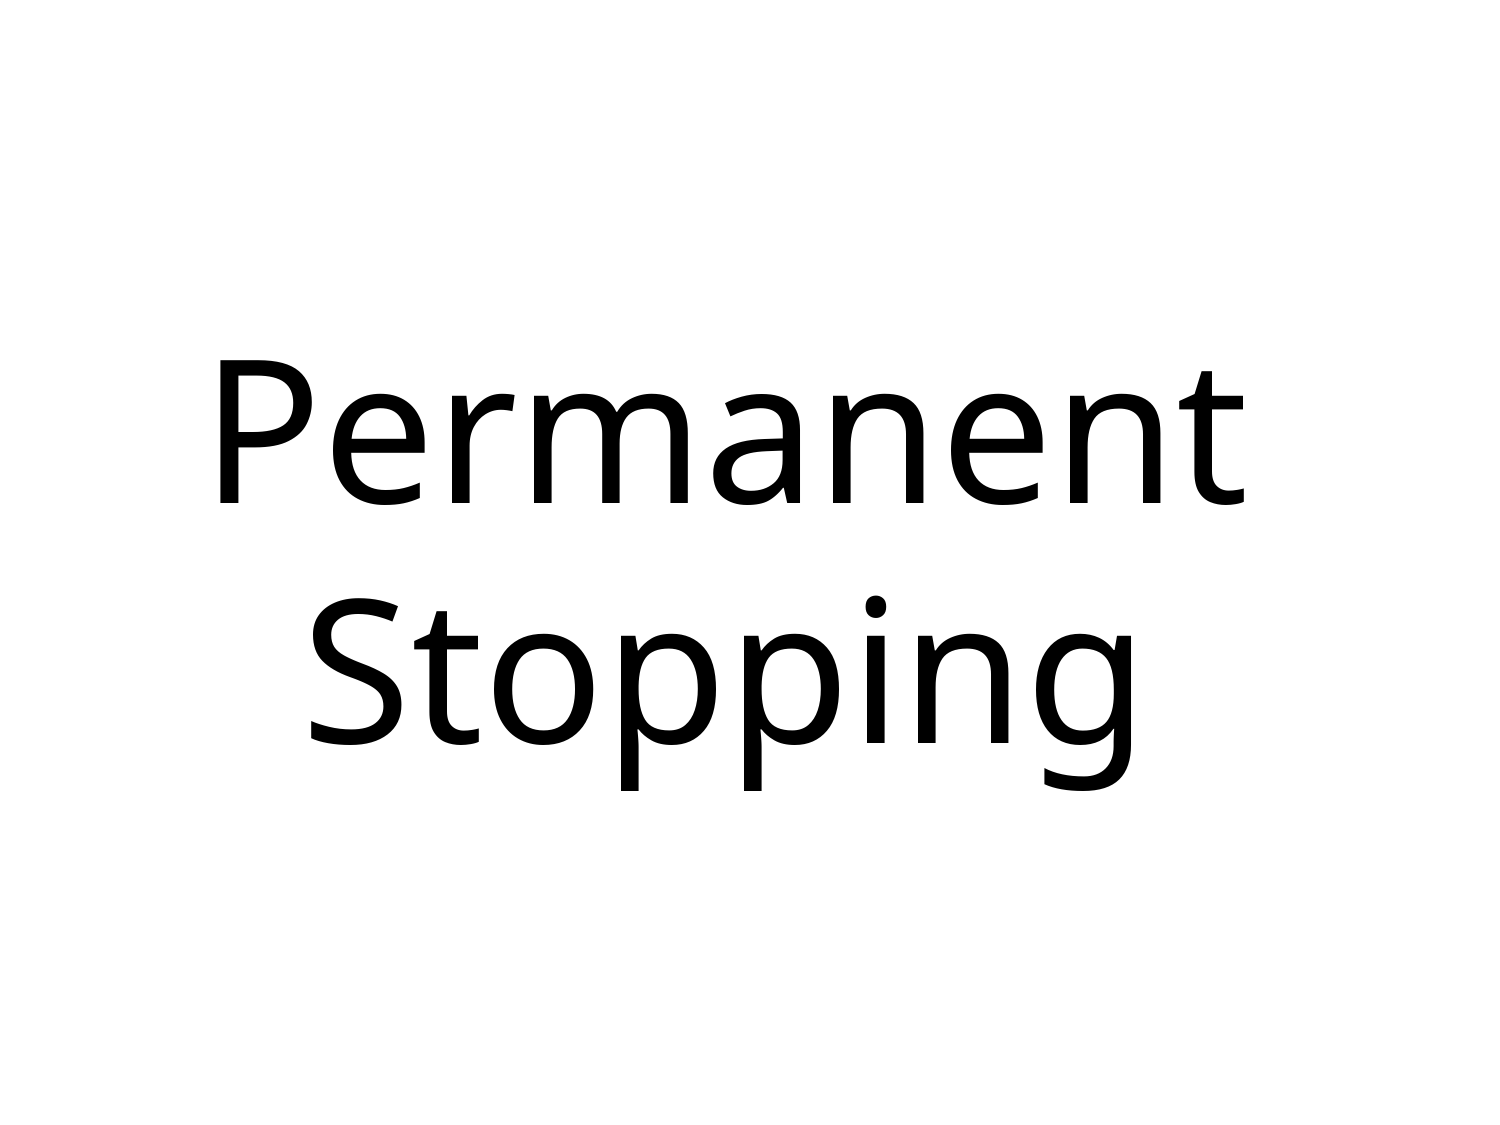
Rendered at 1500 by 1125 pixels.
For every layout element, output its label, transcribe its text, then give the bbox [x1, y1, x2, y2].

title Permanent Stopping [50, 450, 1400, 638]
